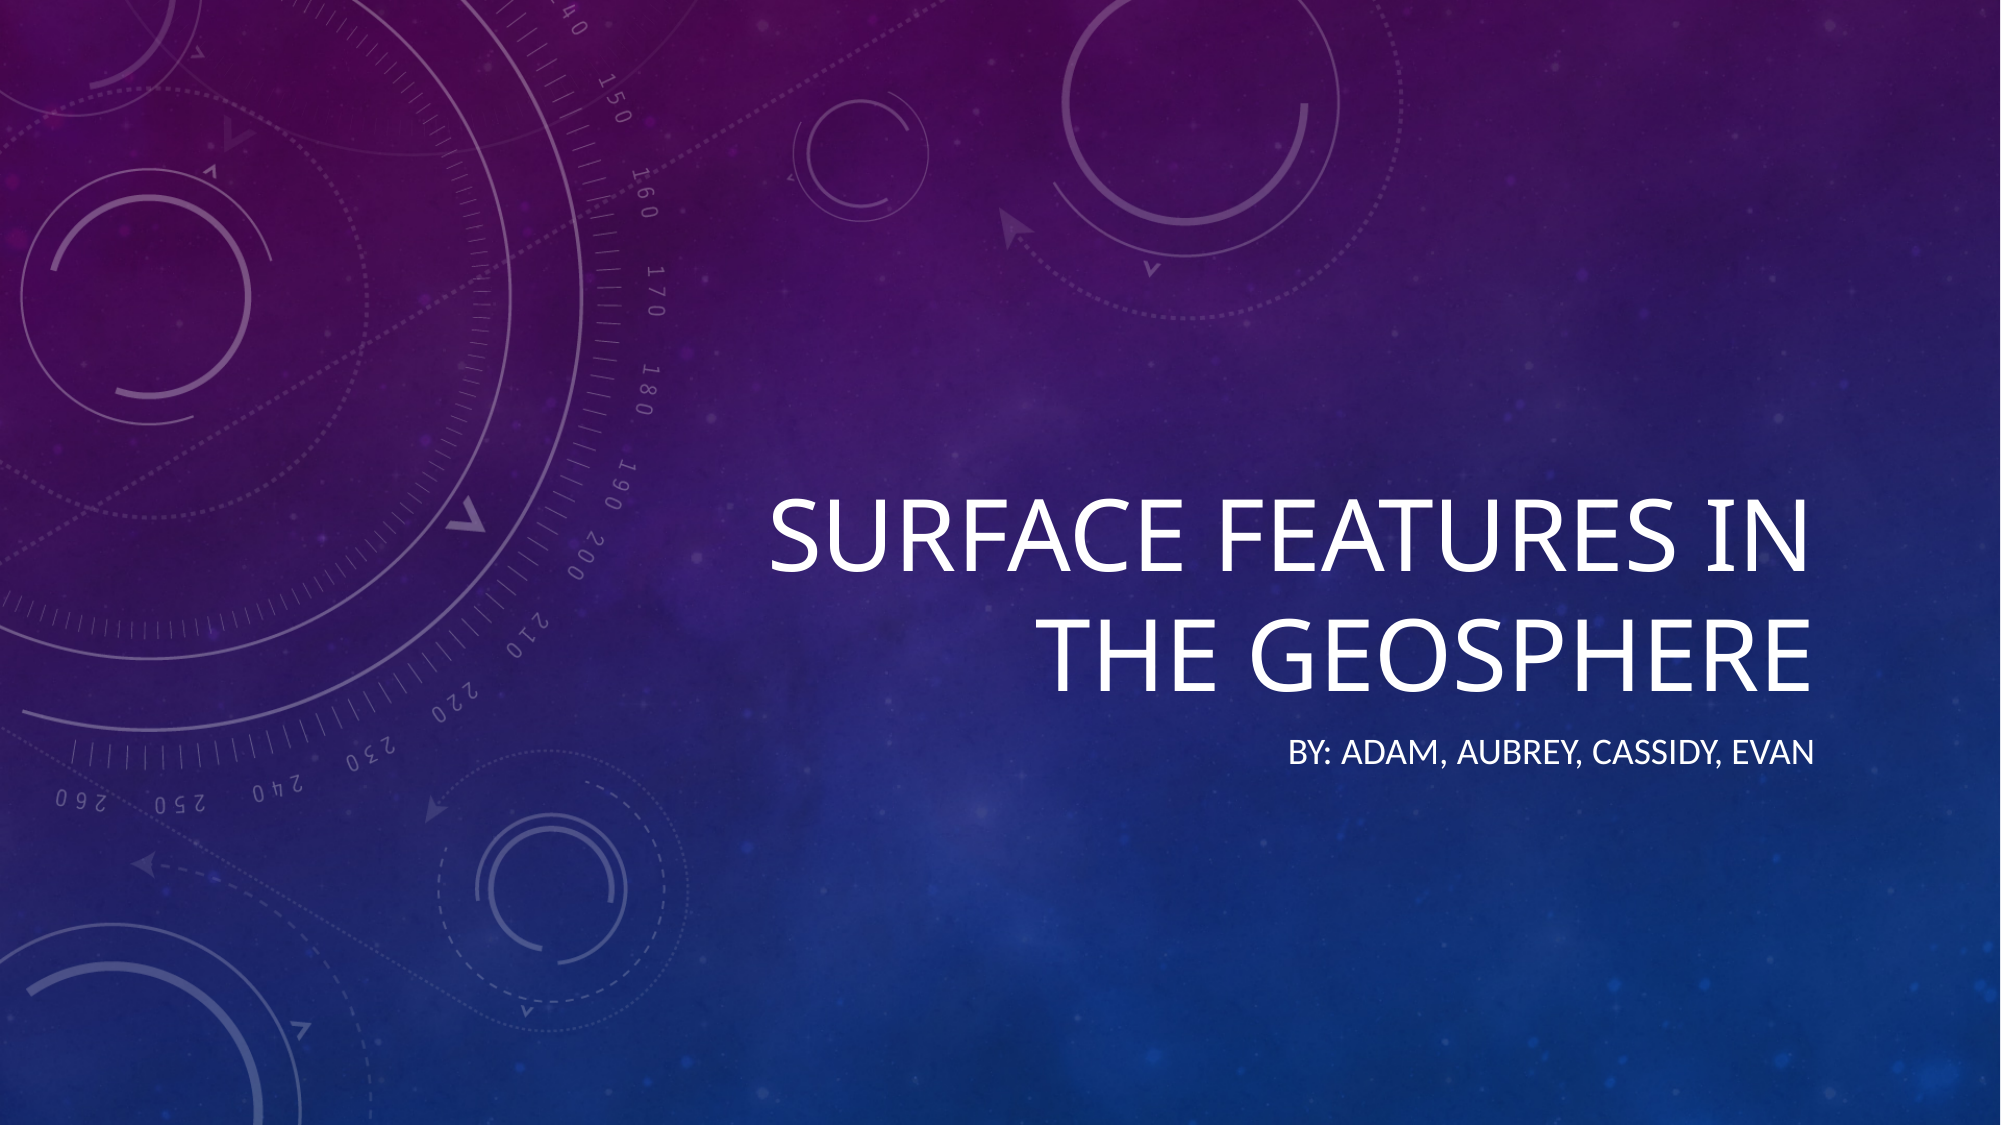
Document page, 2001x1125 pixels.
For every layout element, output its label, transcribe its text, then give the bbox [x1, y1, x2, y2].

subtitle By: Adam, Aubrey, Cassidy, Evan [650, 719, 1831, 950]
picture [0, 0, 2001, 1125]
title Surface Features in the Geosphere [650, 322, 1831, 719]
